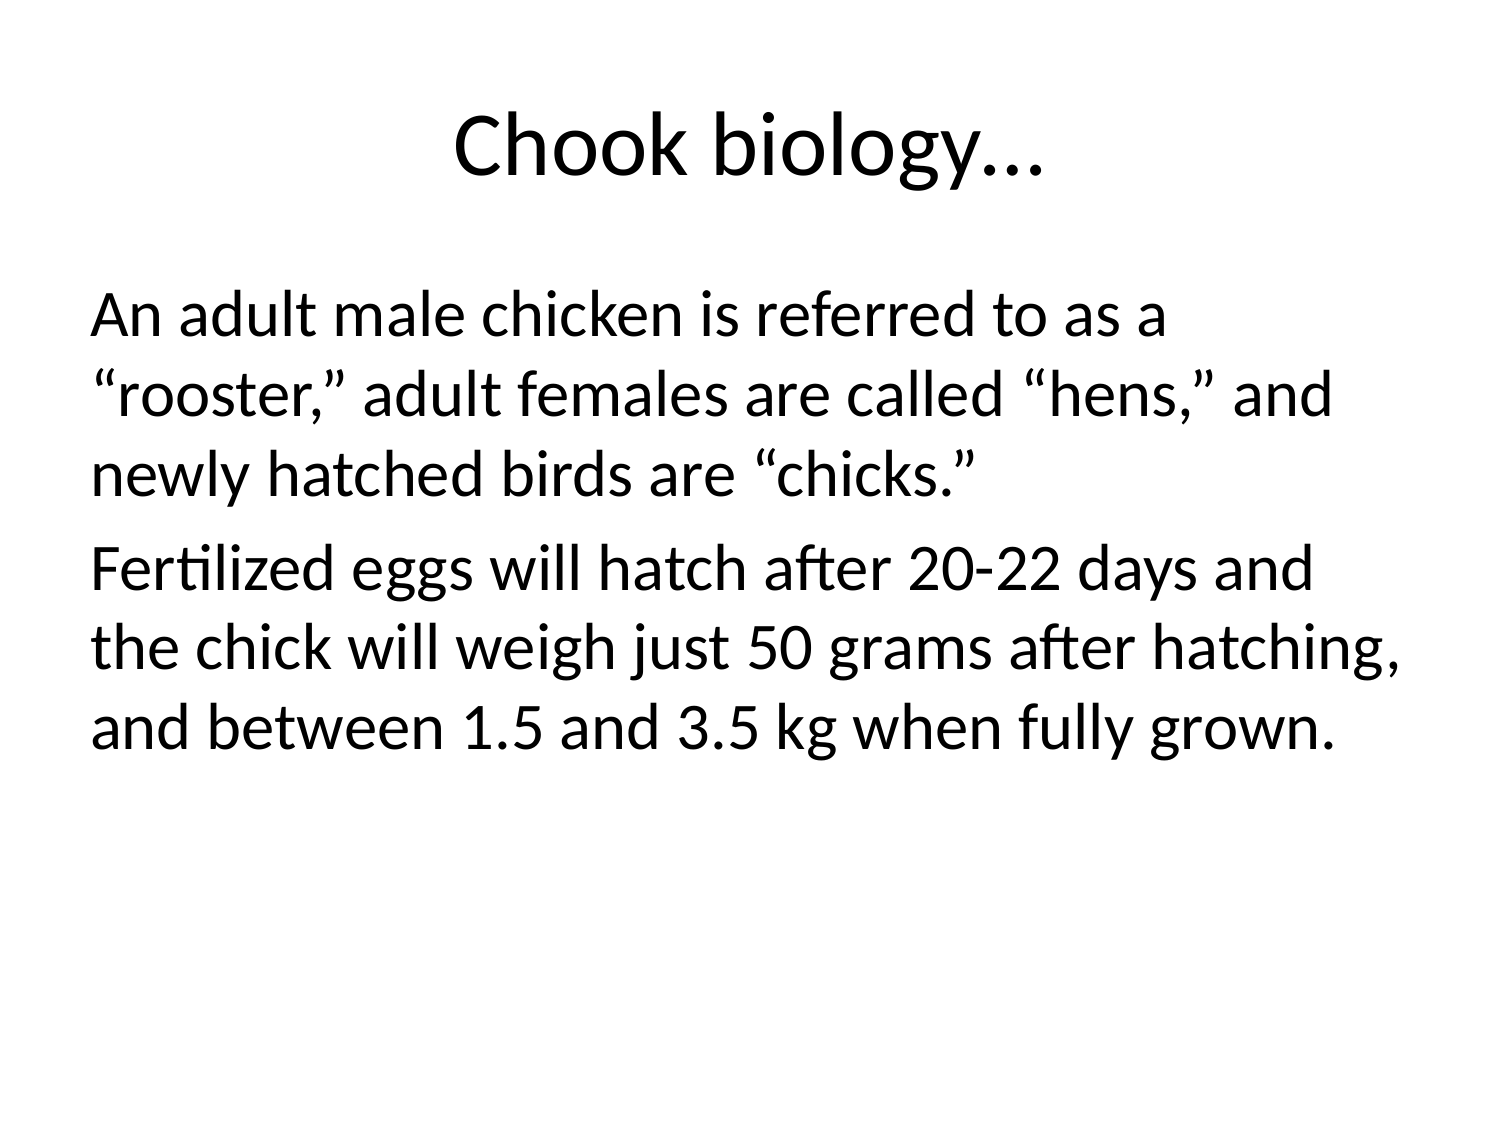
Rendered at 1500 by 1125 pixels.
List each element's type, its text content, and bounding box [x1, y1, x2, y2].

list An adult male chicken is referred to as a “rooster,” adult females are called “hens,” and newly hatched birds are “chicks.” Fertilized eggs will hatch after 20-22 days and the chick will weigh just 50 grams after hatching, and between 1.5 and 3.5 kg when fully grown. [75, 262, 1425, 1005]
title Chook biology… [75, 45, 1425, 233]
